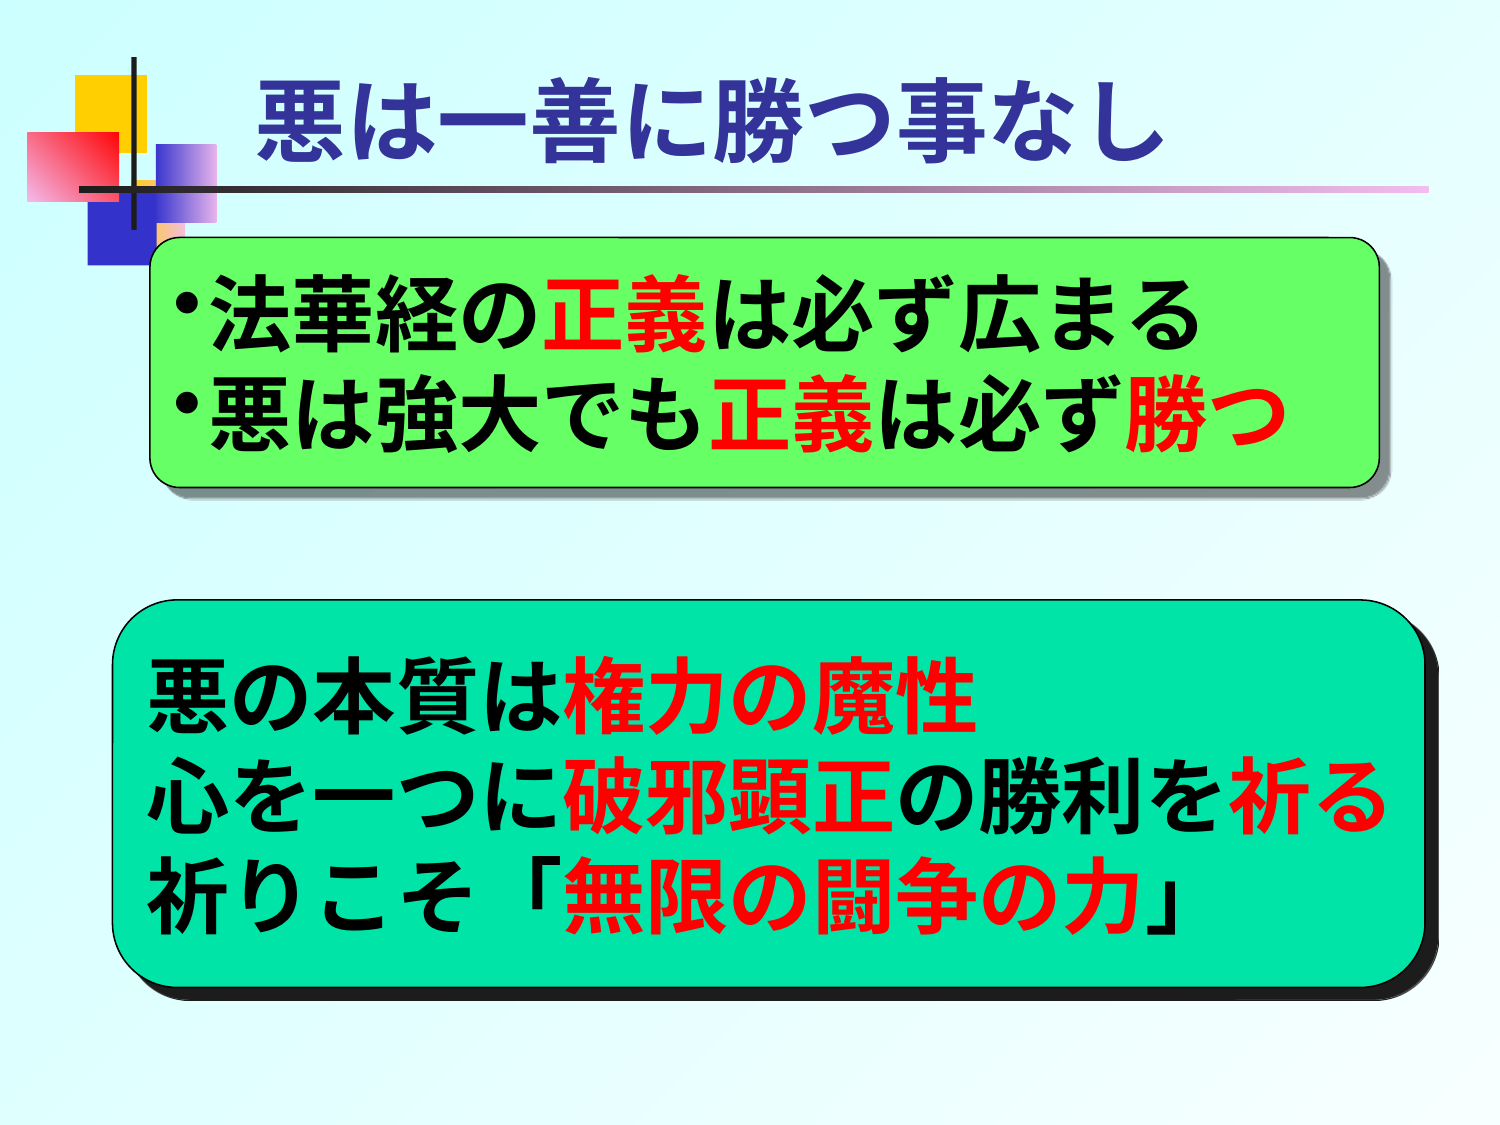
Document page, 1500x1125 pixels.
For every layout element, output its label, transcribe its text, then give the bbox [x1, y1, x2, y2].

text_box 法華経の正義は必ず広まる 悪は強大でも正義は必ず勝つ [149, 237, 1380, 488]
title 悪は一善に勝つ事なし [188, 50, 1238, 188]
text_box 悪の本質は権力の魔性 心を一つに破邪顕正の勝利を祈る 祈りこそ「無限の闘争の力」 [112, 599, 1426, 988]
